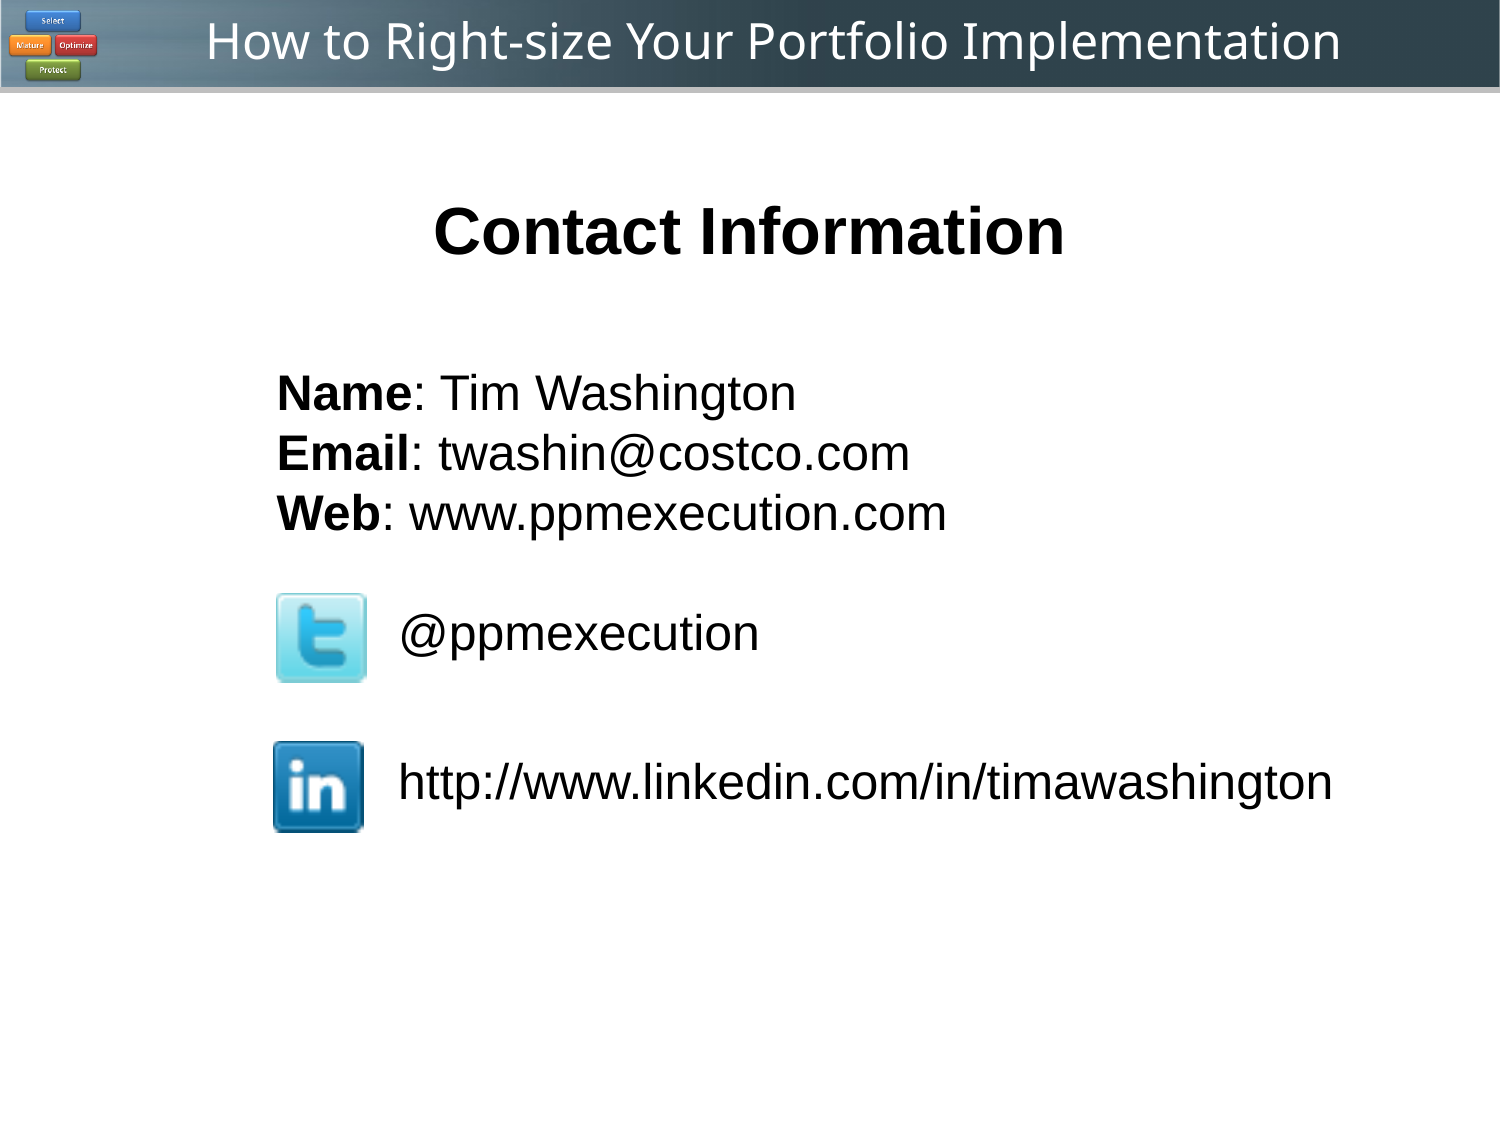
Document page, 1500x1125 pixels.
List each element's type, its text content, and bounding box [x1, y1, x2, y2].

picture [2, 0, 1499, 87]
text_box Contact Information [307, 180, 1193, 276]
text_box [275, 592, 932, 684]
text_box Name: Tim Washington Email: twashin@costco.com Web: www.ppmexecution.com [261, 352, 972, 548]
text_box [272, 741, 1396, 833]
